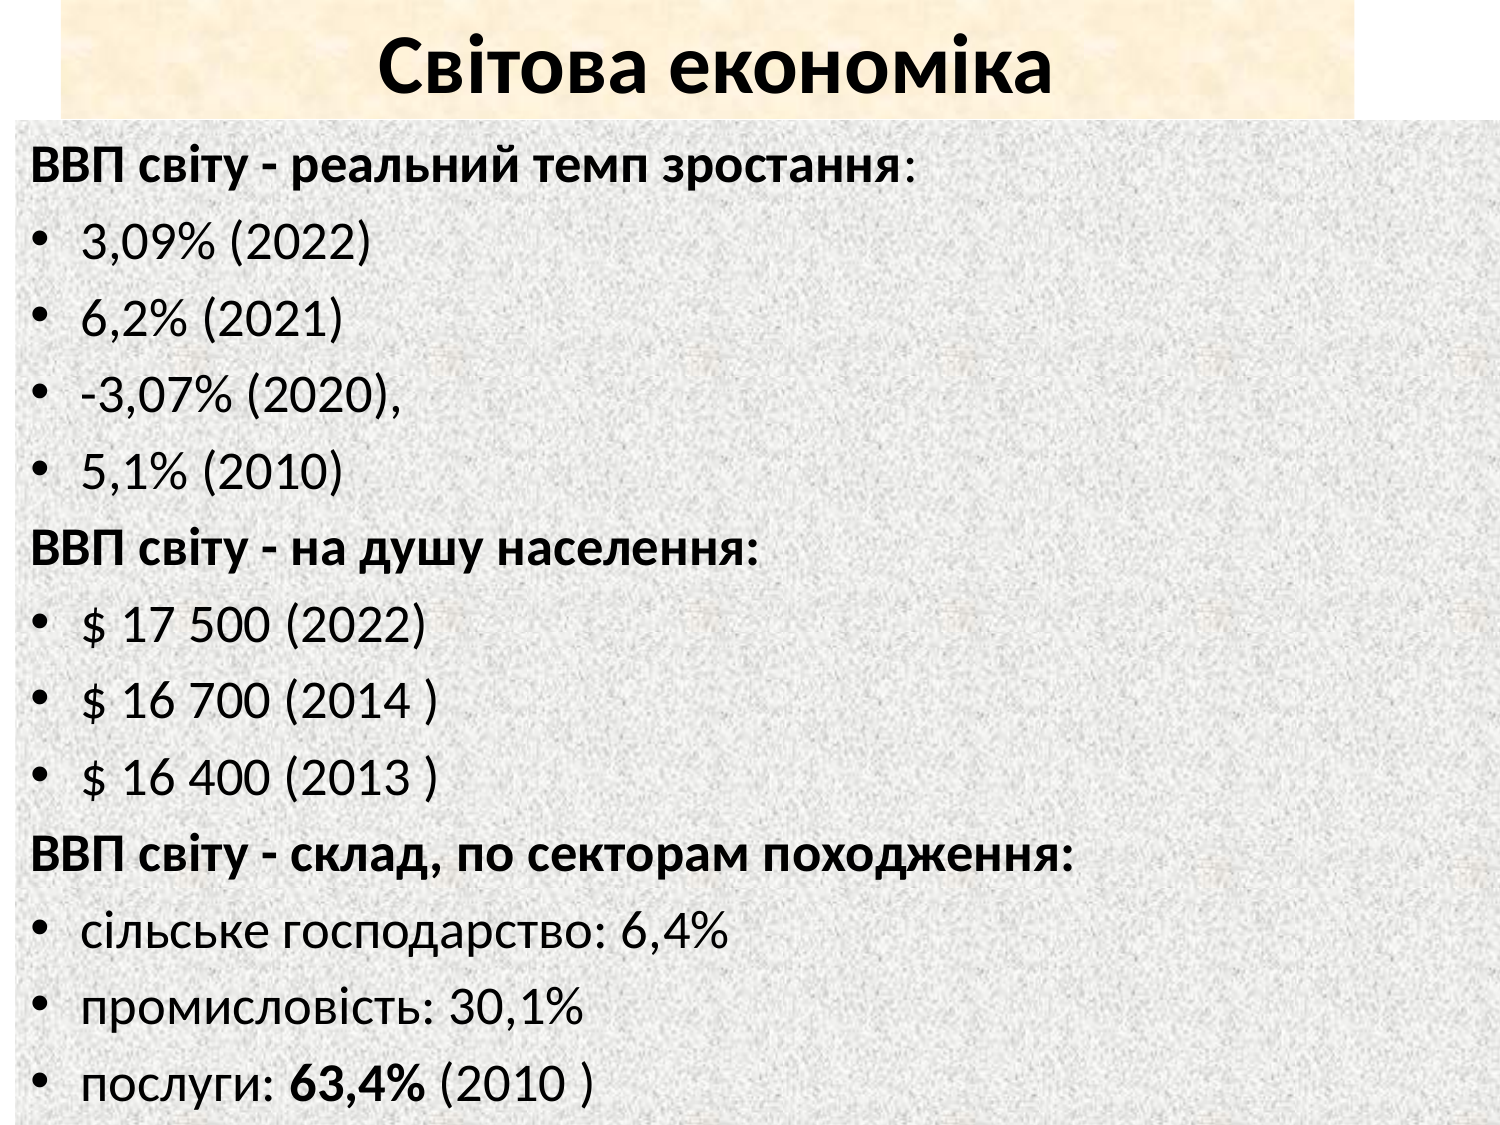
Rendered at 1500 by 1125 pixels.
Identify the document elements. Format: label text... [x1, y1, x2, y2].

list ВВП світу - реальний темп зростання: 3,09% (2022) 6,2% (2021) -3,07% (2020), 5,1% (2010) ВВП світу - на душу населення: $ 17 500 (2022) $ 16 700 (2014 ) $ 16 400 (2013 ) ВВП світу - склад, по секторам походження: сільське господарство: 6,4% промисловість: 30,1% послуги: 63,4% (2010 ) [15, 120, 1500, 1125]
title Світова економіка [60, 0, 1355, 119]
